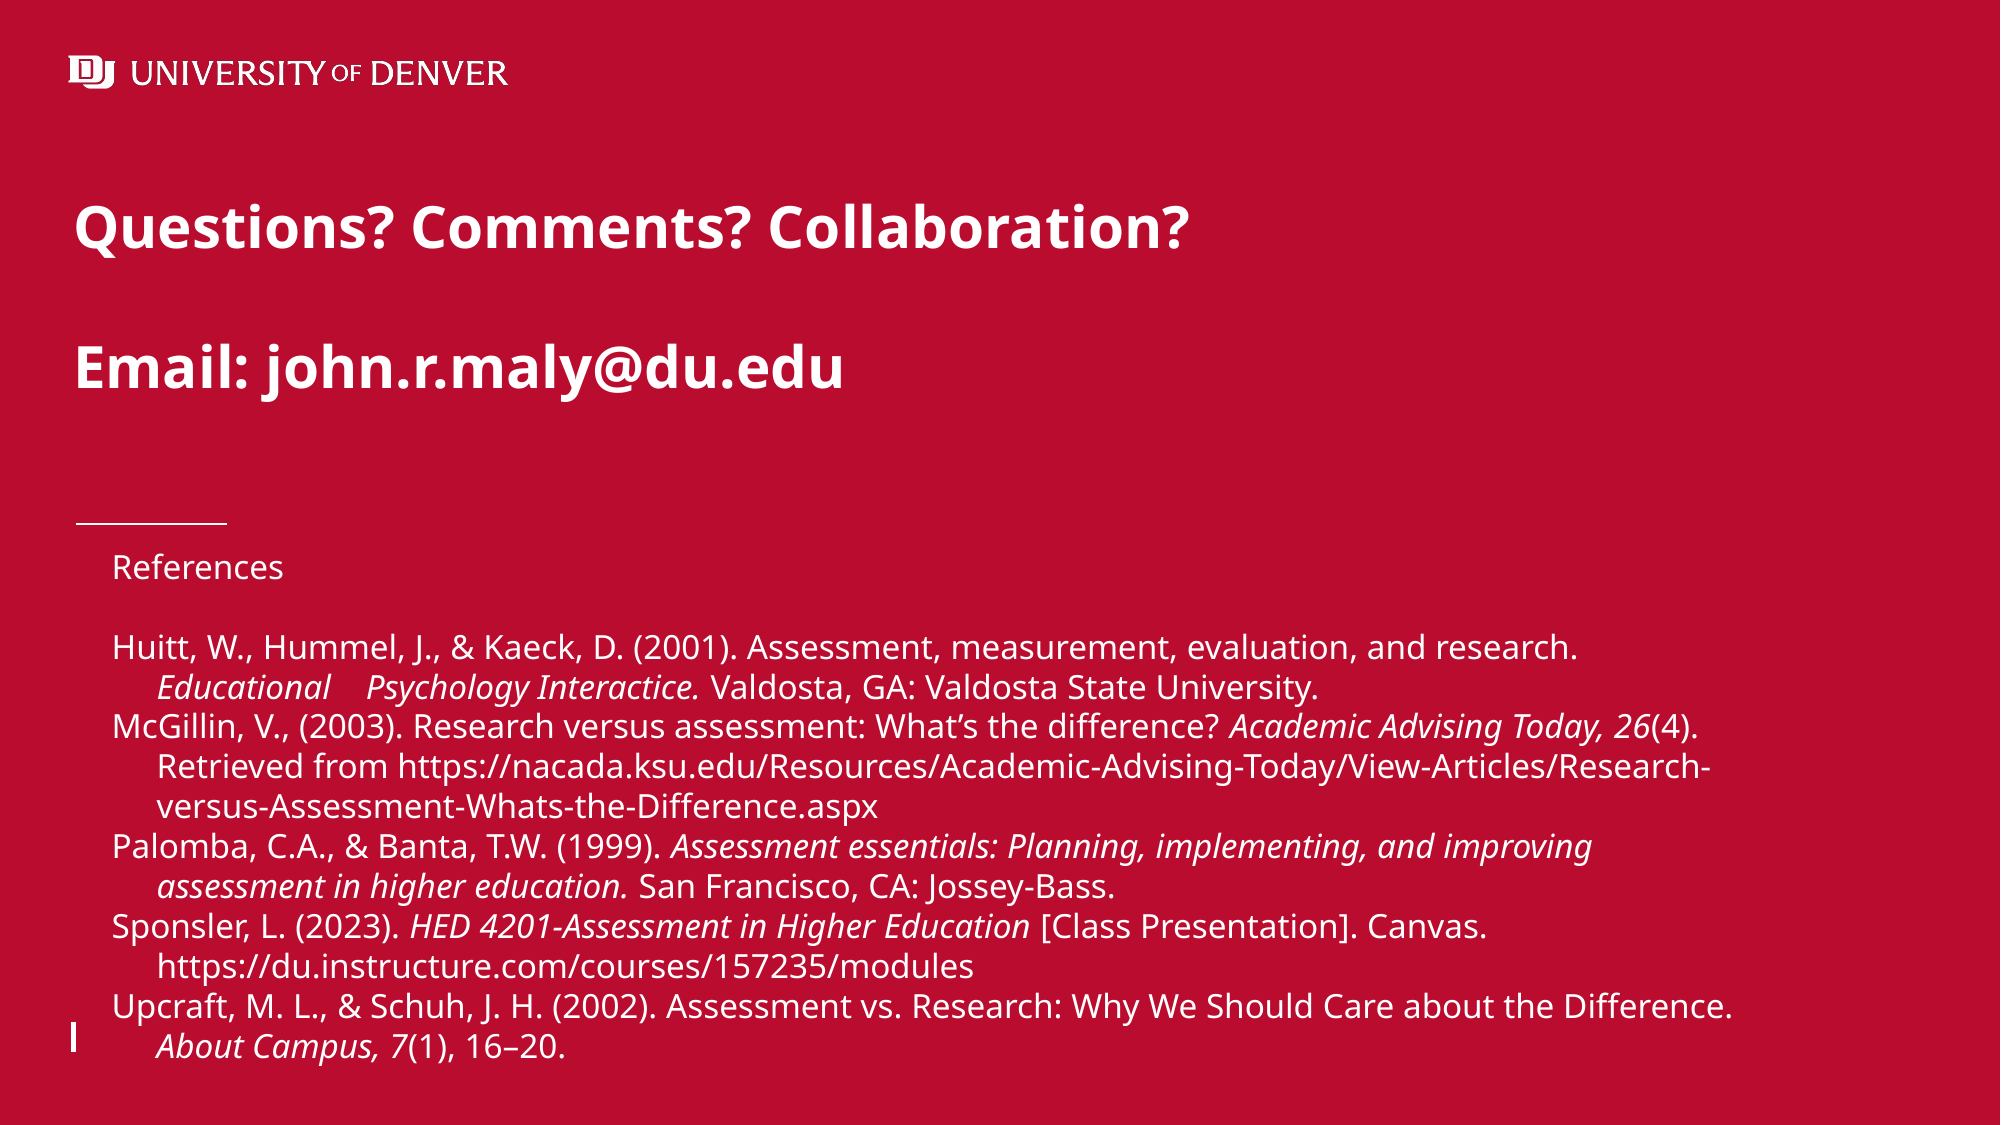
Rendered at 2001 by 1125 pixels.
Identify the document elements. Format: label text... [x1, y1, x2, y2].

text_box Questions? Comments? Collaboration? Email: john.r.maly@du.edu [58, 182, 1808, 408]
text_box References Huitt, W., Hummel, J., & Kaeck, D. (2001). Assessment, measurement, evaluation, and research. Educational Psychology Interactice. Valdosta, GA: Valdosta State University. McGillin, V., (2003). Research versus assessment: What’s the difference? Academic Advising Today, 26(4). Retrieved from https://nacada.ksu.edu/Resources/Academic-Advising-Today/View-Articles/Research-versus-Assessment-Whats-the-Difference.aspx Palomba, C.A., & Banta, T.W. (1999). Assessment essentials: Planning, implementing, and improving assessment in higher education. San Francisco, CA: Jossey-Bass. Sponsler, L. (2023). HED 4201-Assessment in Higher Education [Class Presentation]. Canvas. https://du.instructure.com/courses/157235/modules Upcraft, M. L., & Schuh, J. H. (2002). Assessment vs. Research: Why We Should Care about the Difference. About Campus, 7(1), 16–20. [96, 538, 1766, 1073]
picture [68, 55, 509, 89]
